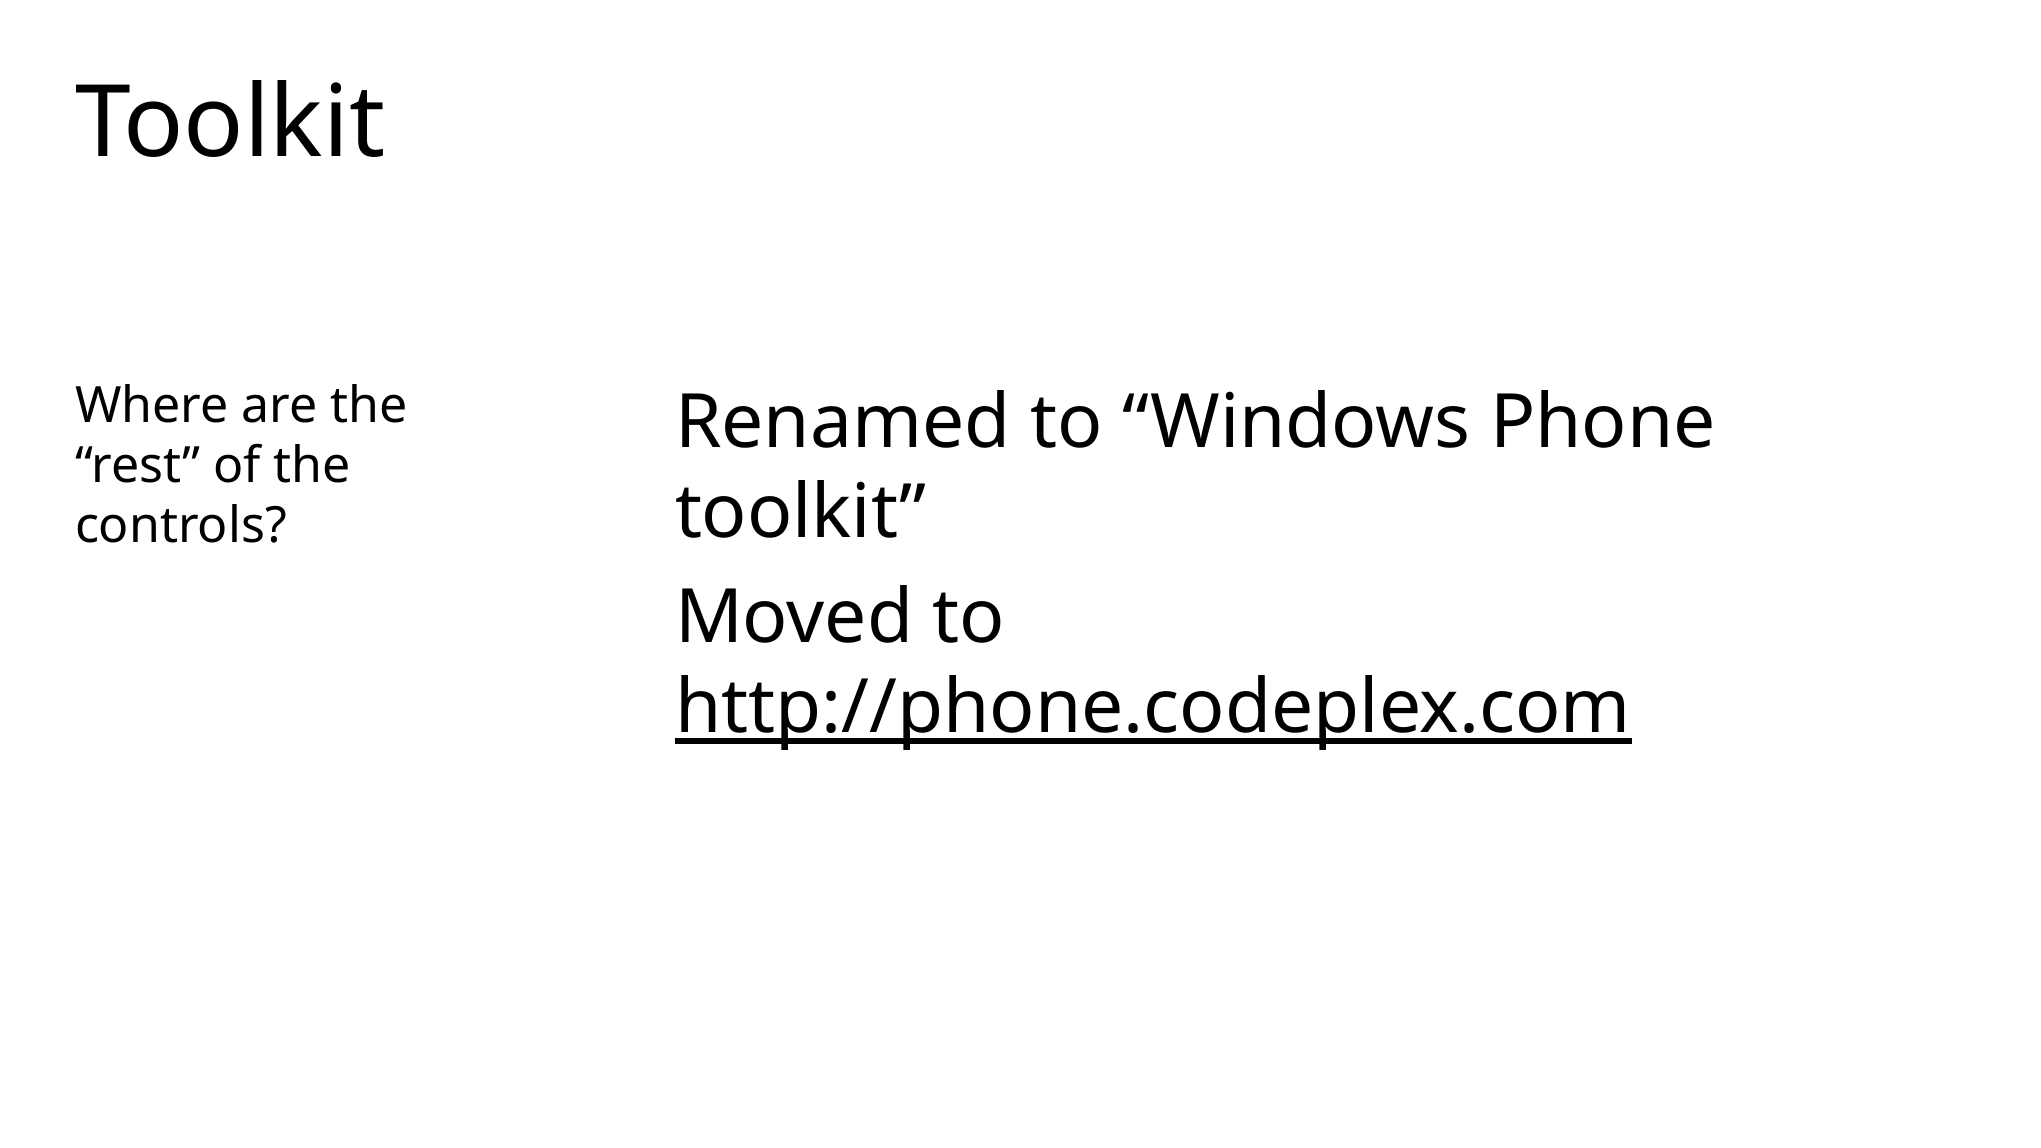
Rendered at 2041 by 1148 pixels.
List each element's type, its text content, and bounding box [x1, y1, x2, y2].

title Toolkit [45, 48, 1996, 199]
list Where are the “rest” of the controls? [45, 348, 496, 1099]
list Renamed to “Windows Phone toolkit” Moved to http://phone.codeplex.com [645, 348, 1996, 1099]
